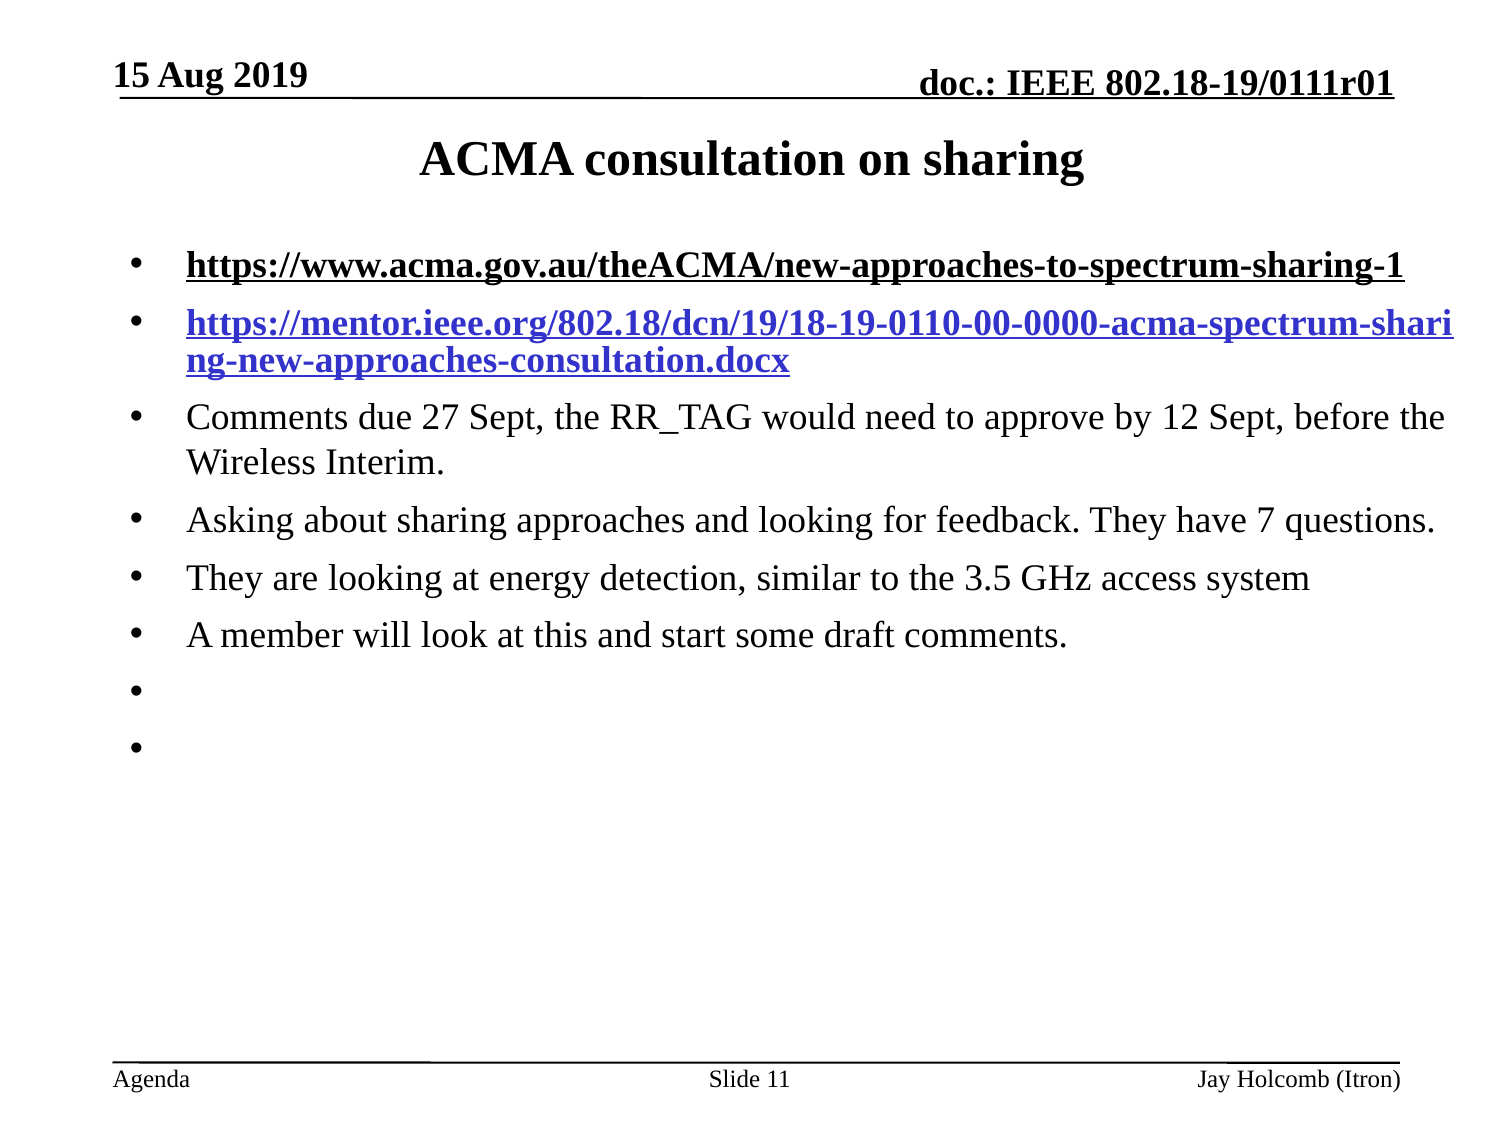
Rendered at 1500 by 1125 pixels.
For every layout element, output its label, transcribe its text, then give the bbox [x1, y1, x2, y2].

slide_number Slide 11 [699, 1061, 800, 1123]
title ACMA consultation on sharing [114, 103, 1390, 174]
list https://www.acma.gov.au/theACMA/new-approaches-to-spectrum-sharing-1 https://mentor.ieee.org/802.18/dcn/19/18-19-0110-00-0000-acma-spectrum-sharing-new-approaches-consultation.docx Comments due 27 Sept, the RR_TAG would need to approve by 12 Sept, before the Wireless Interim. Asking about sharing approaches and looking for feedback. They have 7 questions. They are looking at energy detection, similar to the 3.5 GHz access system A member will look at this and start some draft comments. [114, 174, 1476, 1053]
footer Jay Holcomb (Itron) [878, 1061, 1402, 1093]
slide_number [112, 49, 488, 95]
